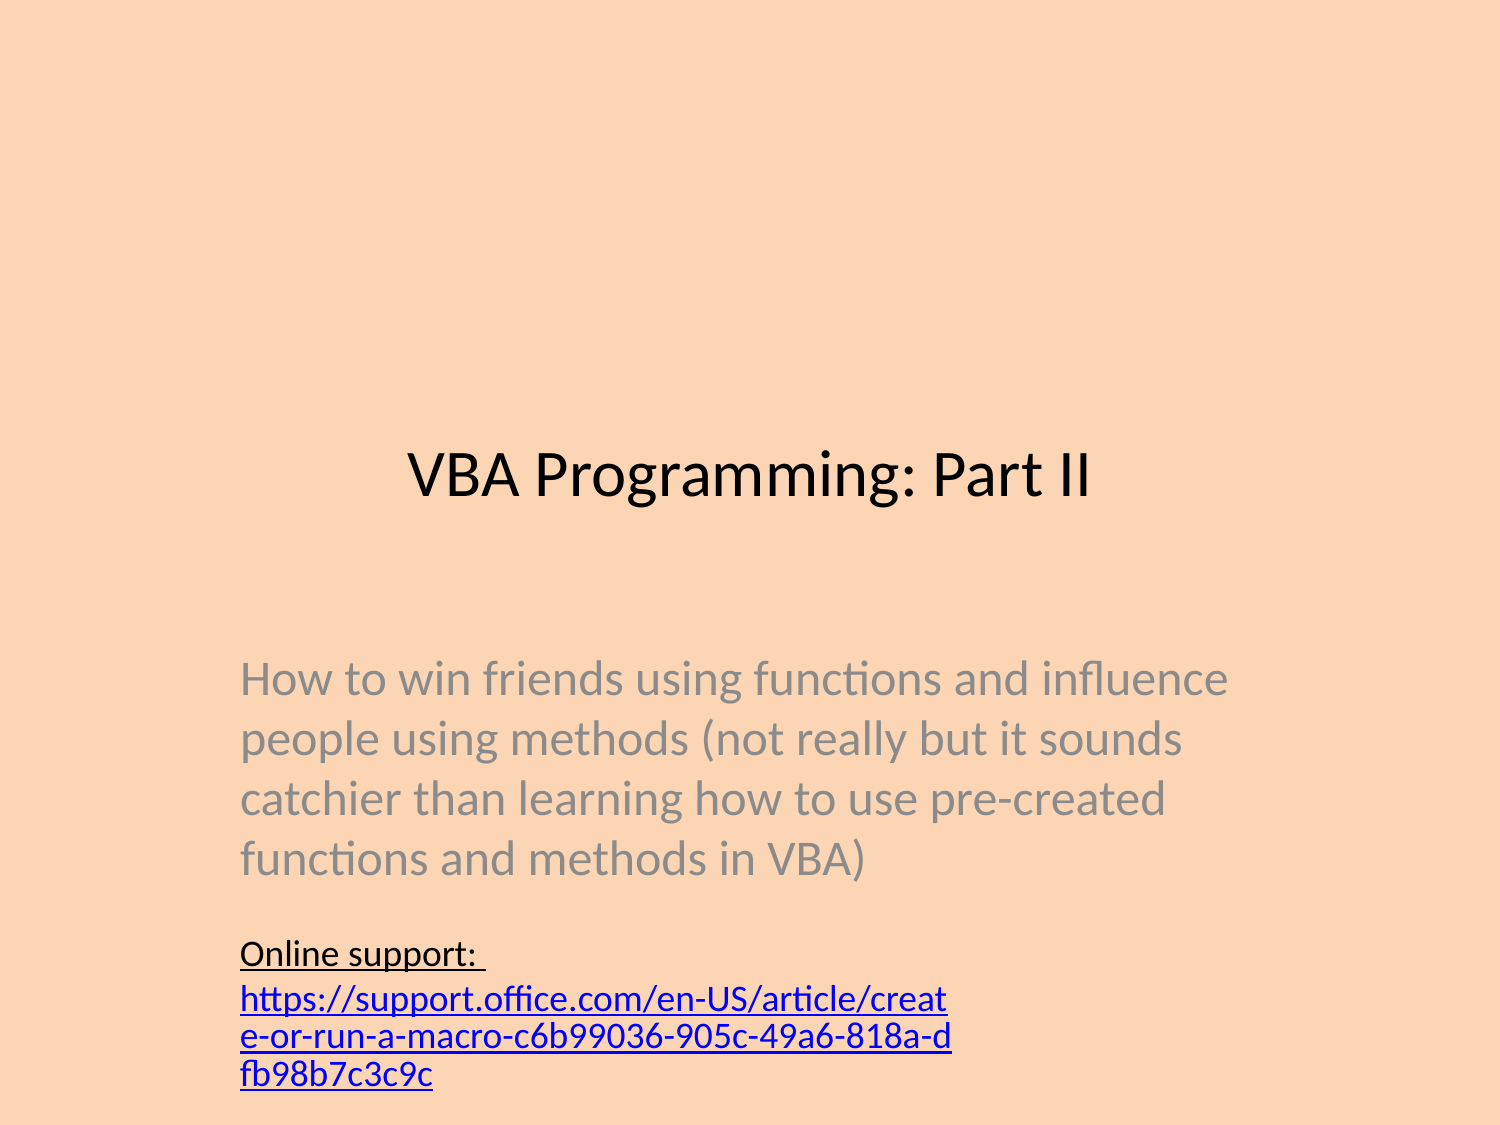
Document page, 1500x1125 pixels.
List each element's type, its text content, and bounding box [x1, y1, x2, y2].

subtitle How to win friends using functions and influence people using methods (not really but it sounds catchier than learning how to use pre-created functions and methods in VBA) [225, 637, 1275, 925]
title VBA Programming: Part II [112, 349, 1388, 591]
text_box Online support: https://support.office.com/en-US/article/create-or-run-a-macro-c6b99036-905c-49a6-818a-dfb98b7c3c9c [224, 921, 975, 1027]
